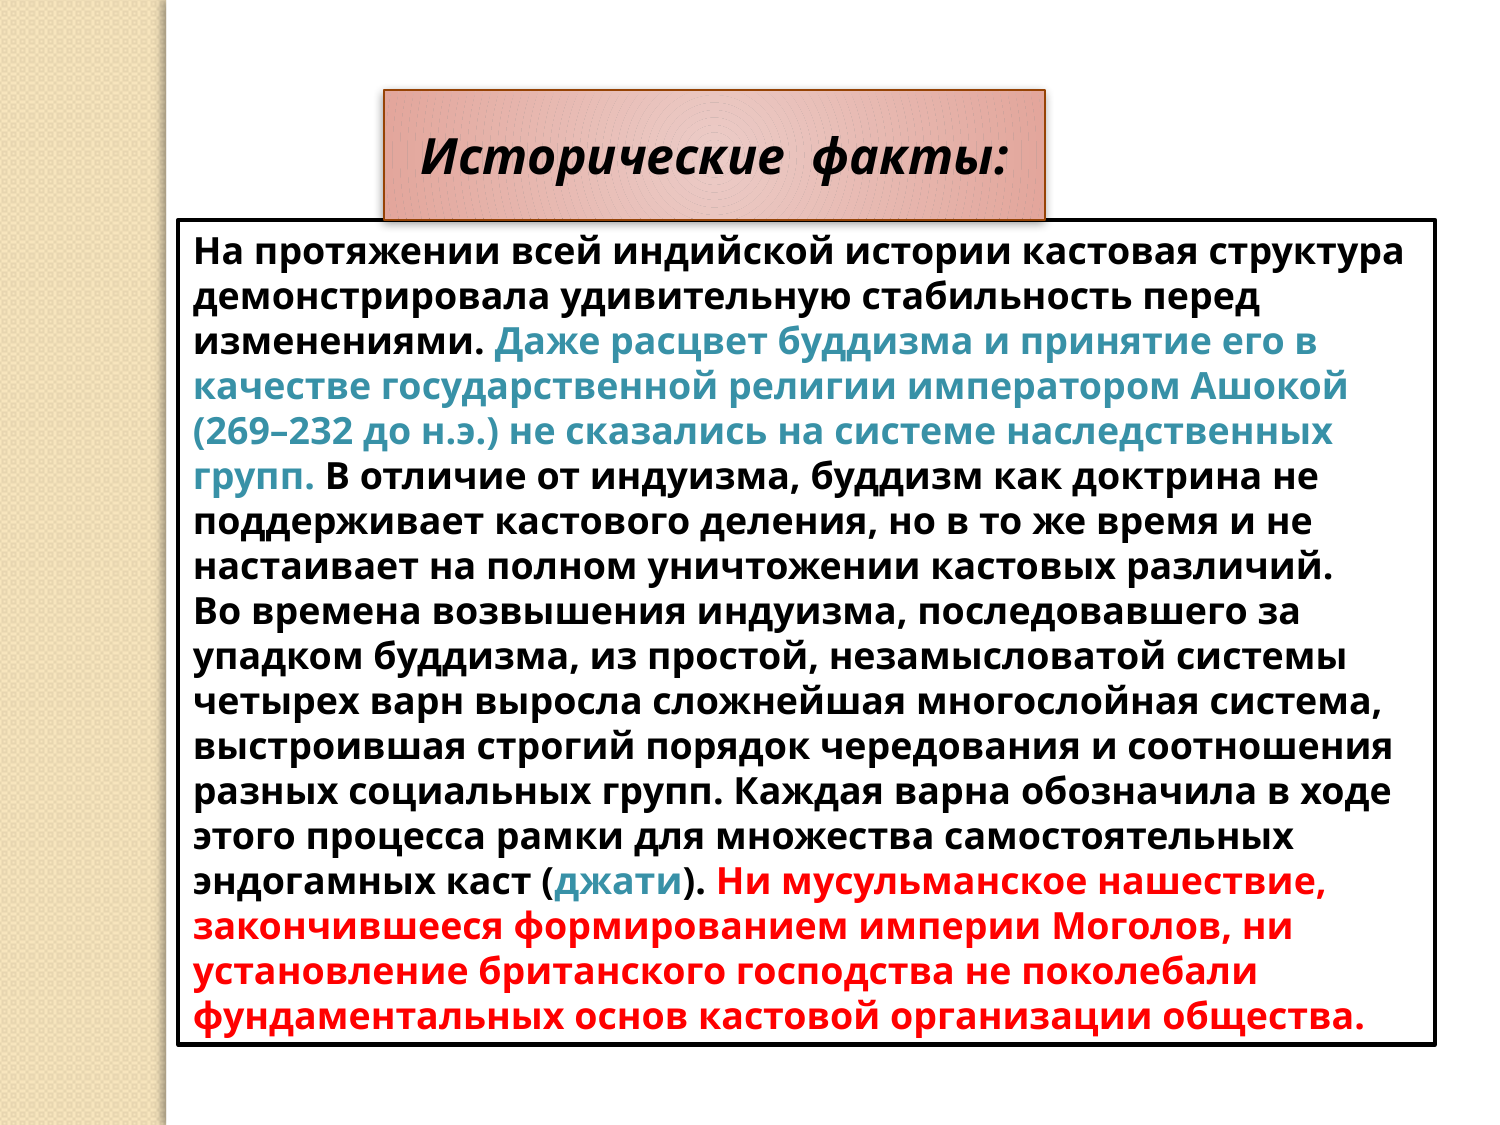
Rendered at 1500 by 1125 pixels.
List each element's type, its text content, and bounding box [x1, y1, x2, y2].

text_box Исторические факты: [383, 89, 1046, 221]
text_box На протяжении всей индийской истории кастовая структура демонстрировала удивительную стабильность перед изменениями. Даже расцвет буддизма и принятие его в качестве государственной религии императором Ашокой (269–232 до н.э.) не сказались на системе наследственных групп. В отличие от индуизма, буддизм как доктрина не поддерживает кастового деления, но в то же время и не настаивает на полном уничтожении кастовых различий. Во времена возвышения индуизма, последовавшего за упадком буддизма, из простой, незамысловатой системы четырех варн выросла сложнейшая многослойная система, выстроившая строгий порядок чередования и соотношения разных социальных групп. Каждая варна обозначила в ходе этого процесса рамки для множества самостоятельных эндогамных каст (джати). Ни мусульманское нашествие, закончившееся формированием империи Моголов, ни установление британского господства не поколебали фундаментальных основ кастовой организации общества. [176, 218, 1437, 1047]
